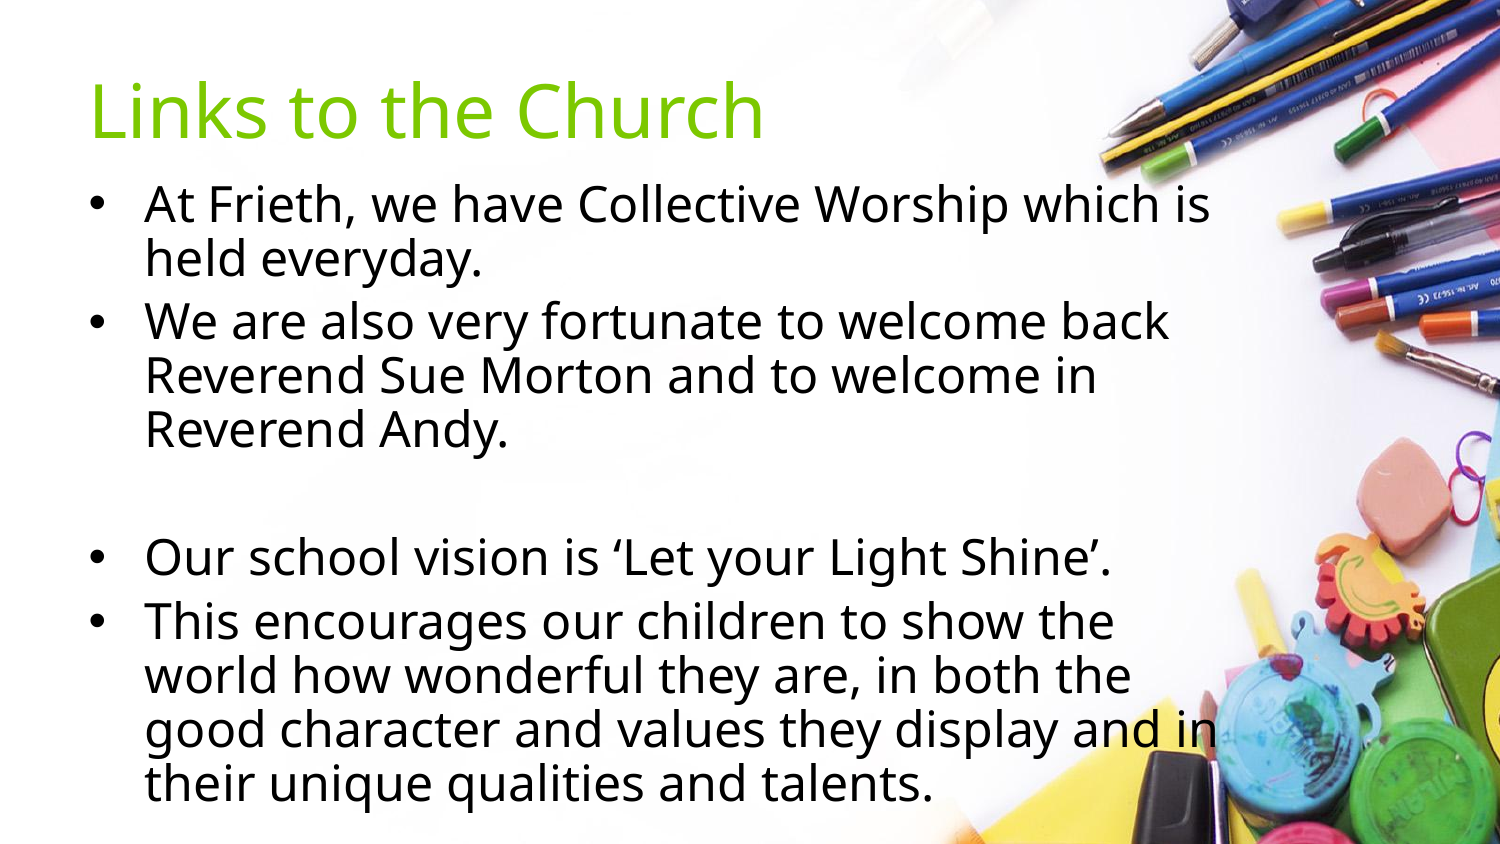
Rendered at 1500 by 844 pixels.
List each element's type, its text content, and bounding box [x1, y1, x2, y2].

list At Frieth, we have Collective Worship which is held everyday. We are also very fortunate to welcome back Reverend Sue Morton and to welcome in Reverend Andy. Our school vision is ‘Let your Light Shine’. This encourages our children to show the world how wonderful they are, in both the good character and values they display and in their unique qualities and talents. [73, 171, 1251, 823]
picture [0, 0, 1500, 844]
title Links to the Church [73, 46, 1151, 171]
